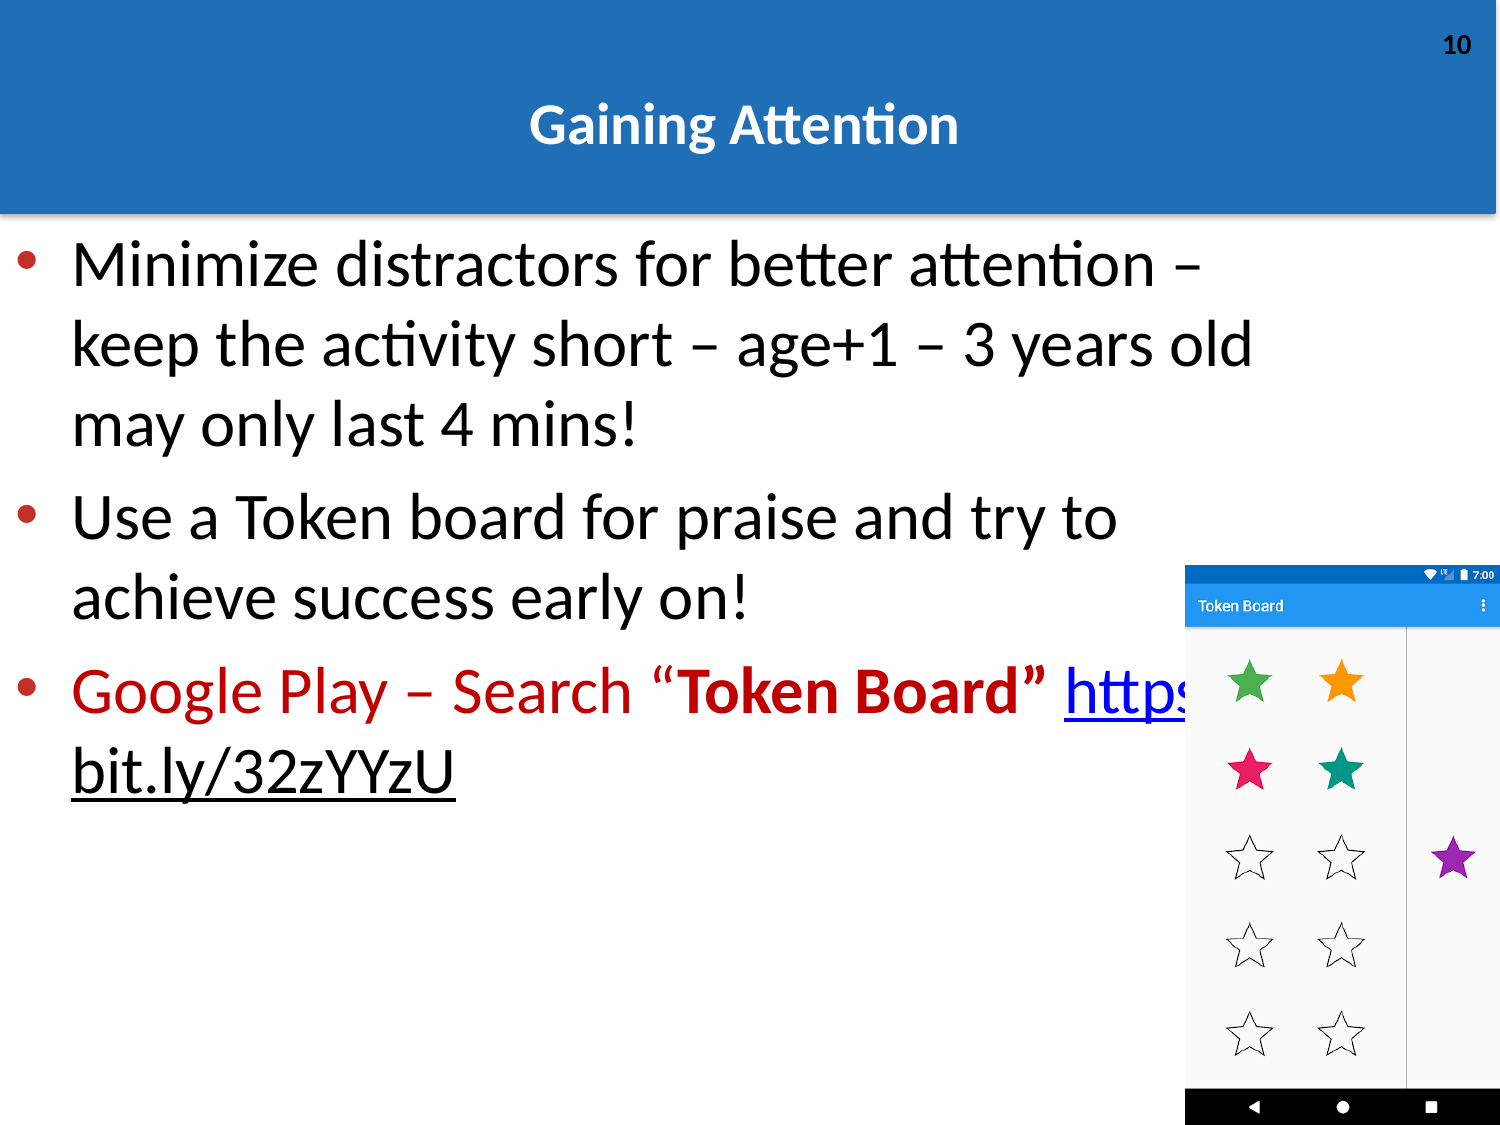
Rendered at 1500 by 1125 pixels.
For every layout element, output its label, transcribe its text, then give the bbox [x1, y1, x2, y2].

list Minimize distractors for better attention – keep the activity short – age+1 – 3 years old may only last 4 mins! Use a Token board for praise and try to achieve success early on! Google Play – Search “Token Board” https://bit.ly/32zYYzU [0, 211, 1350, 1090]
title Gaining Attention [75, 77, 1416, 165]
picture [1185, 565, 1500, 1125]
